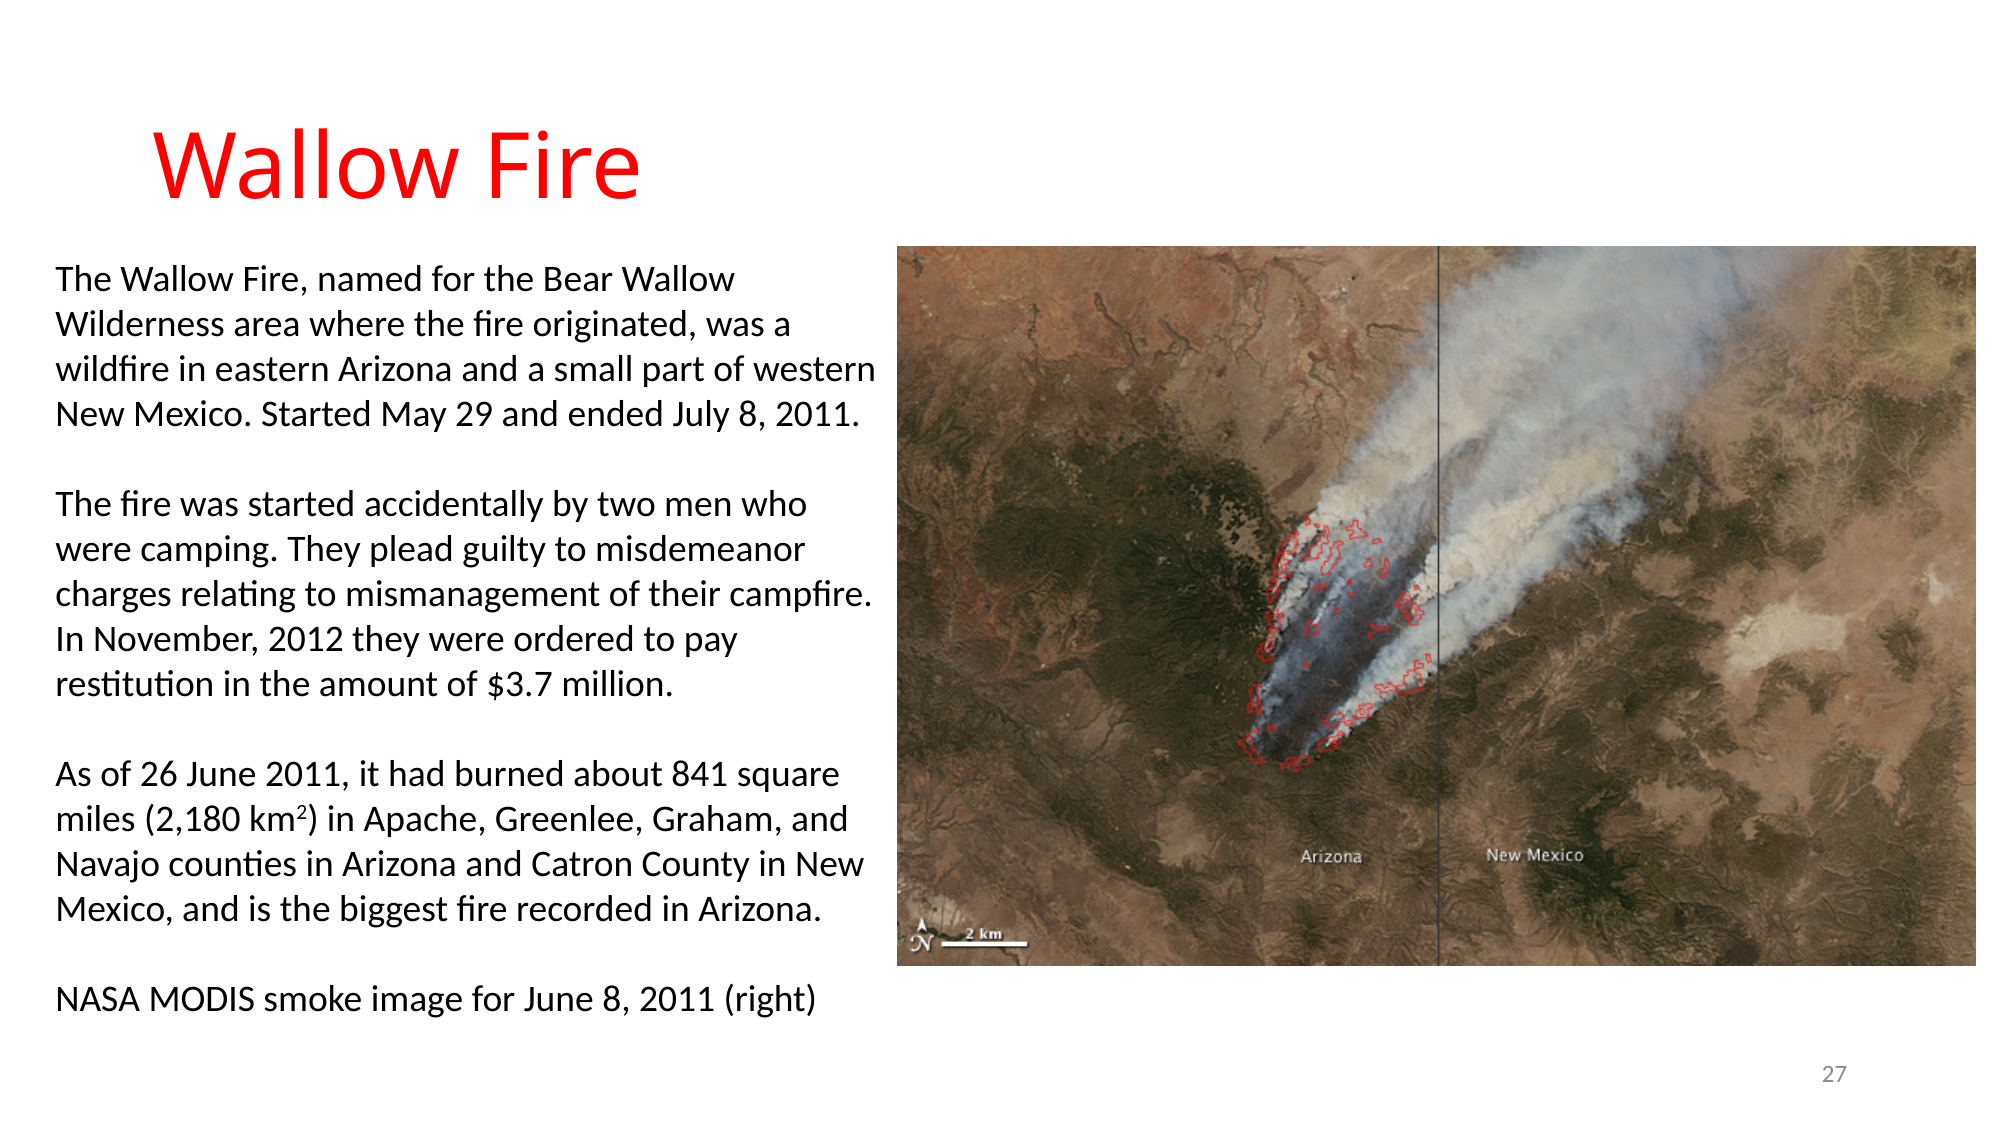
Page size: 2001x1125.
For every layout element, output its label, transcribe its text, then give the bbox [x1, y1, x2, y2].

text_box The Wallow Fire, named for the Bear Wallow Wilderness area where the fire originated, was a wildfire in eastern Arizona and a small part of western New Mexico. Started May 29 and ended July 8, 2011. The fire was started accidentally by two men who were camping. They plead guilty to misdemeanor charges relating to mismanagement of their campfire. In November, 2012 they were ordered to pay restitution in the amount of $3.7 million. As of 26 June 2011, it had burned about 841 square miles (2,180 km2) in Apache, Greenlee, Graham, and Navajo counties in Arizona and Catron County in New Mexico, and is the biggest fire recorded in Arizona. NASA MODIS smoke image for June 8, 2011 (right) [40, 246, 898, 1027]
title Wallow Fire [137, 59, 1863, 278]
picture [897, 246, 1976, 966]
slide_number 27 [1412, 1042, 1863, 1103]
